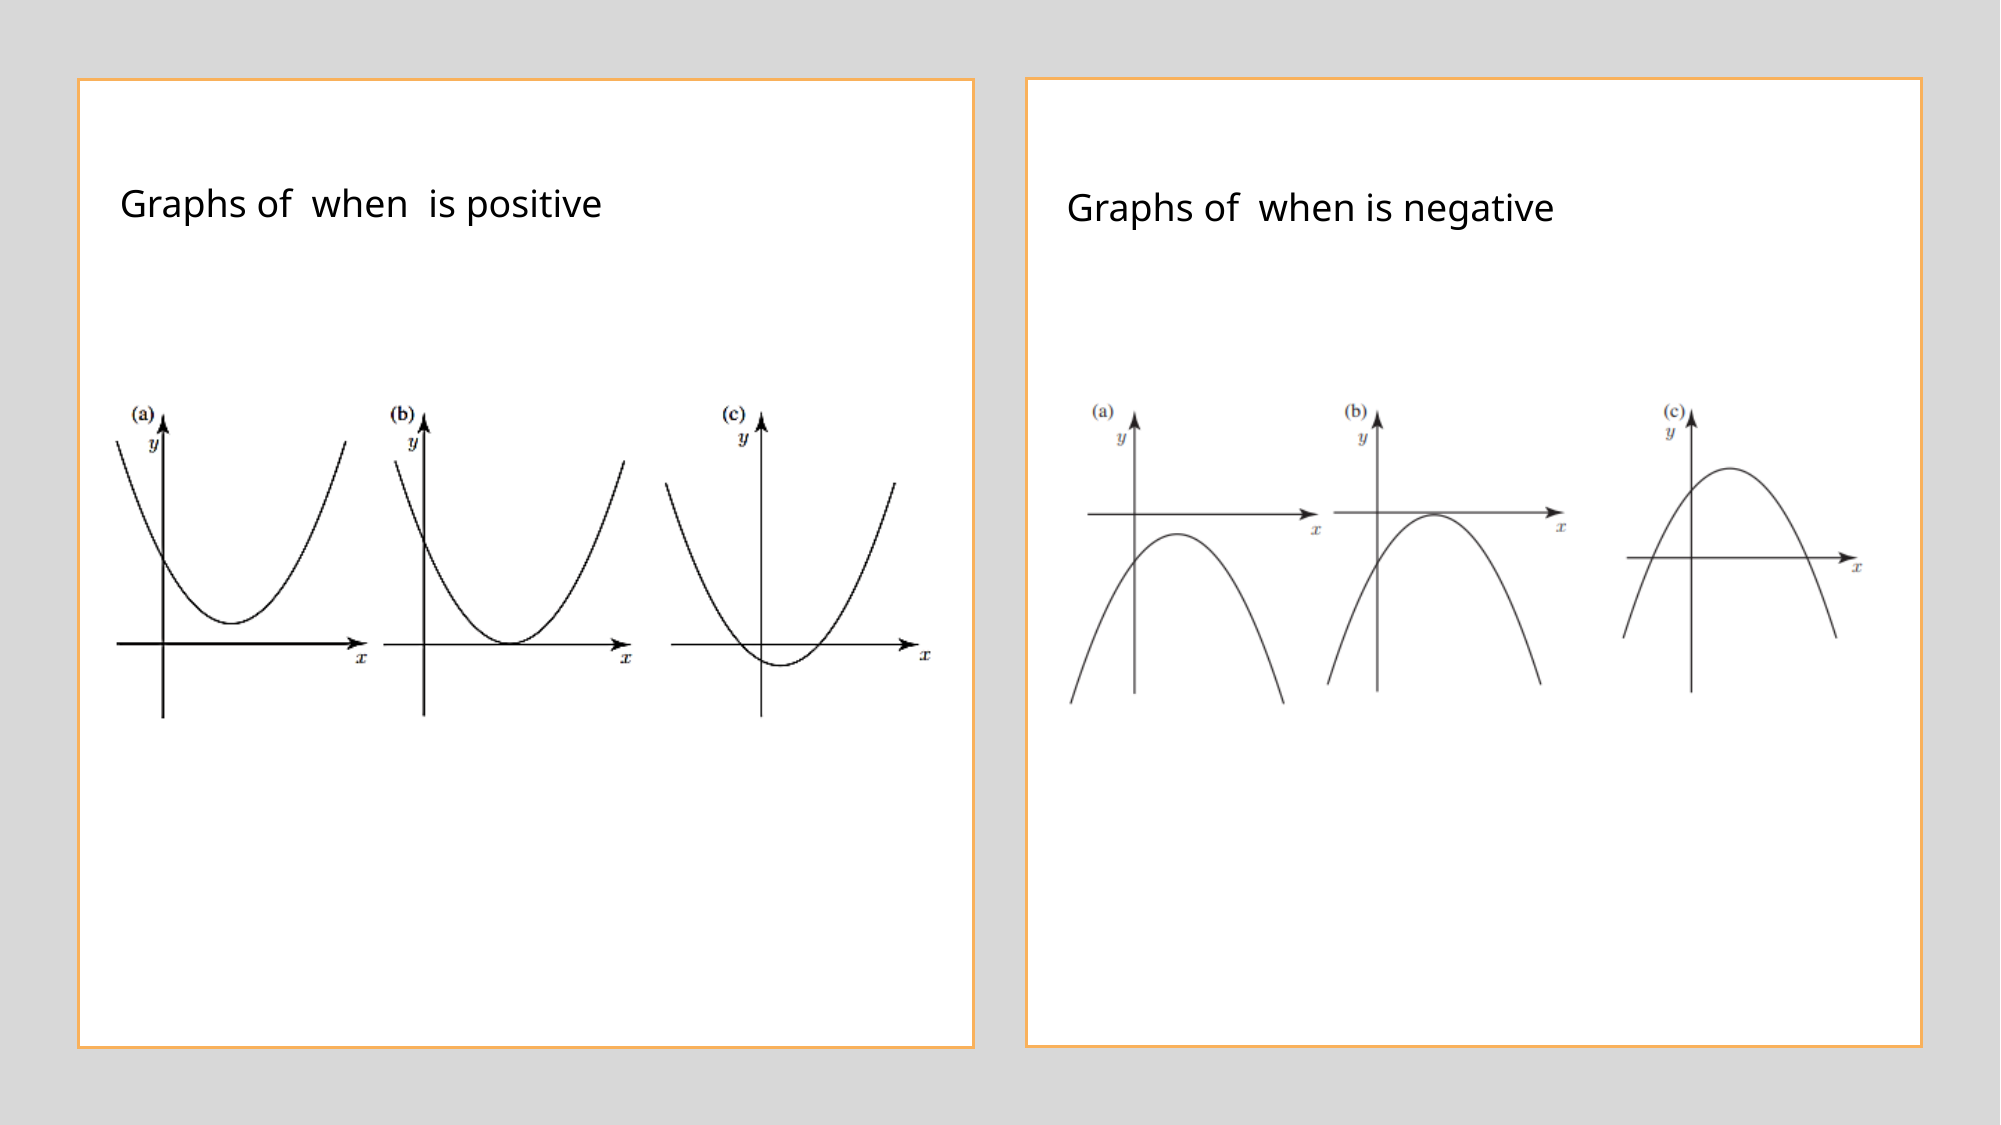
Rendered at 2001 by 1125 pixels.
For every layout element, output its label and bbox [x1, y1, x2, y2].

picture [1053, 395, 1895, 730]
text_box [1025, 78, 1923, 1047]
text_box [77, 79, 975, 1048]
text_box [0, 0, 2000, 1125]
picture [105, 395, 947, 732]
